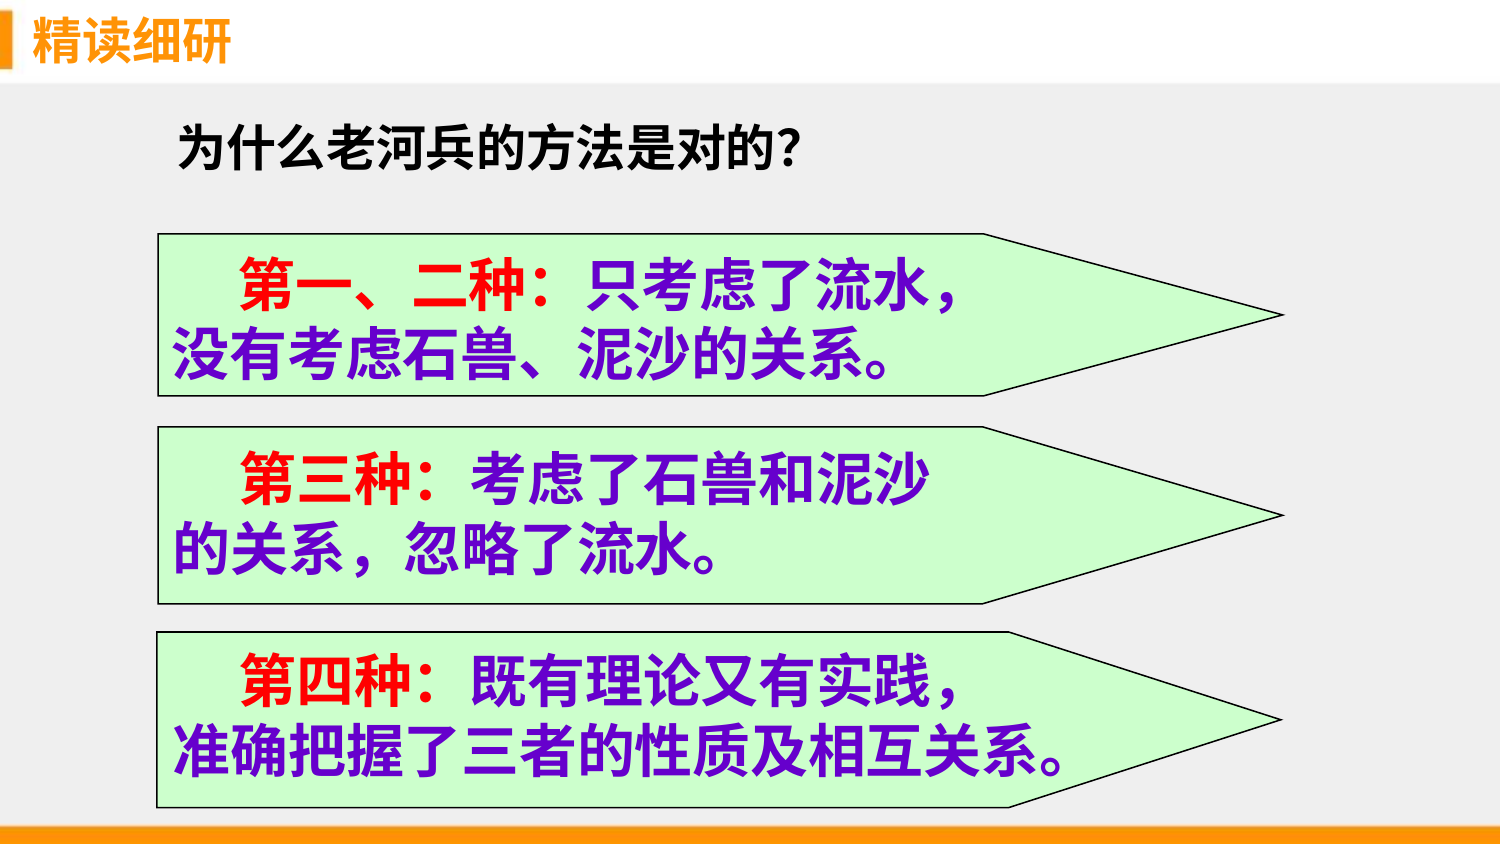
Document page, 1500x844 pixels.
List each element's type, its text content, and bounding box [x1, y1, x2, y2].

picture [0, 0, 1500, 844]
text_box 精读细研 [17, 0, 798, 80]
text_box 为什么老河兵的方法是对的？ [161, 108, 1204, 184]
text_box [156, 233, 1283, 397]
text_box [157, 426, 1283, 604]
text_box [156, 631, 1282, 808]
